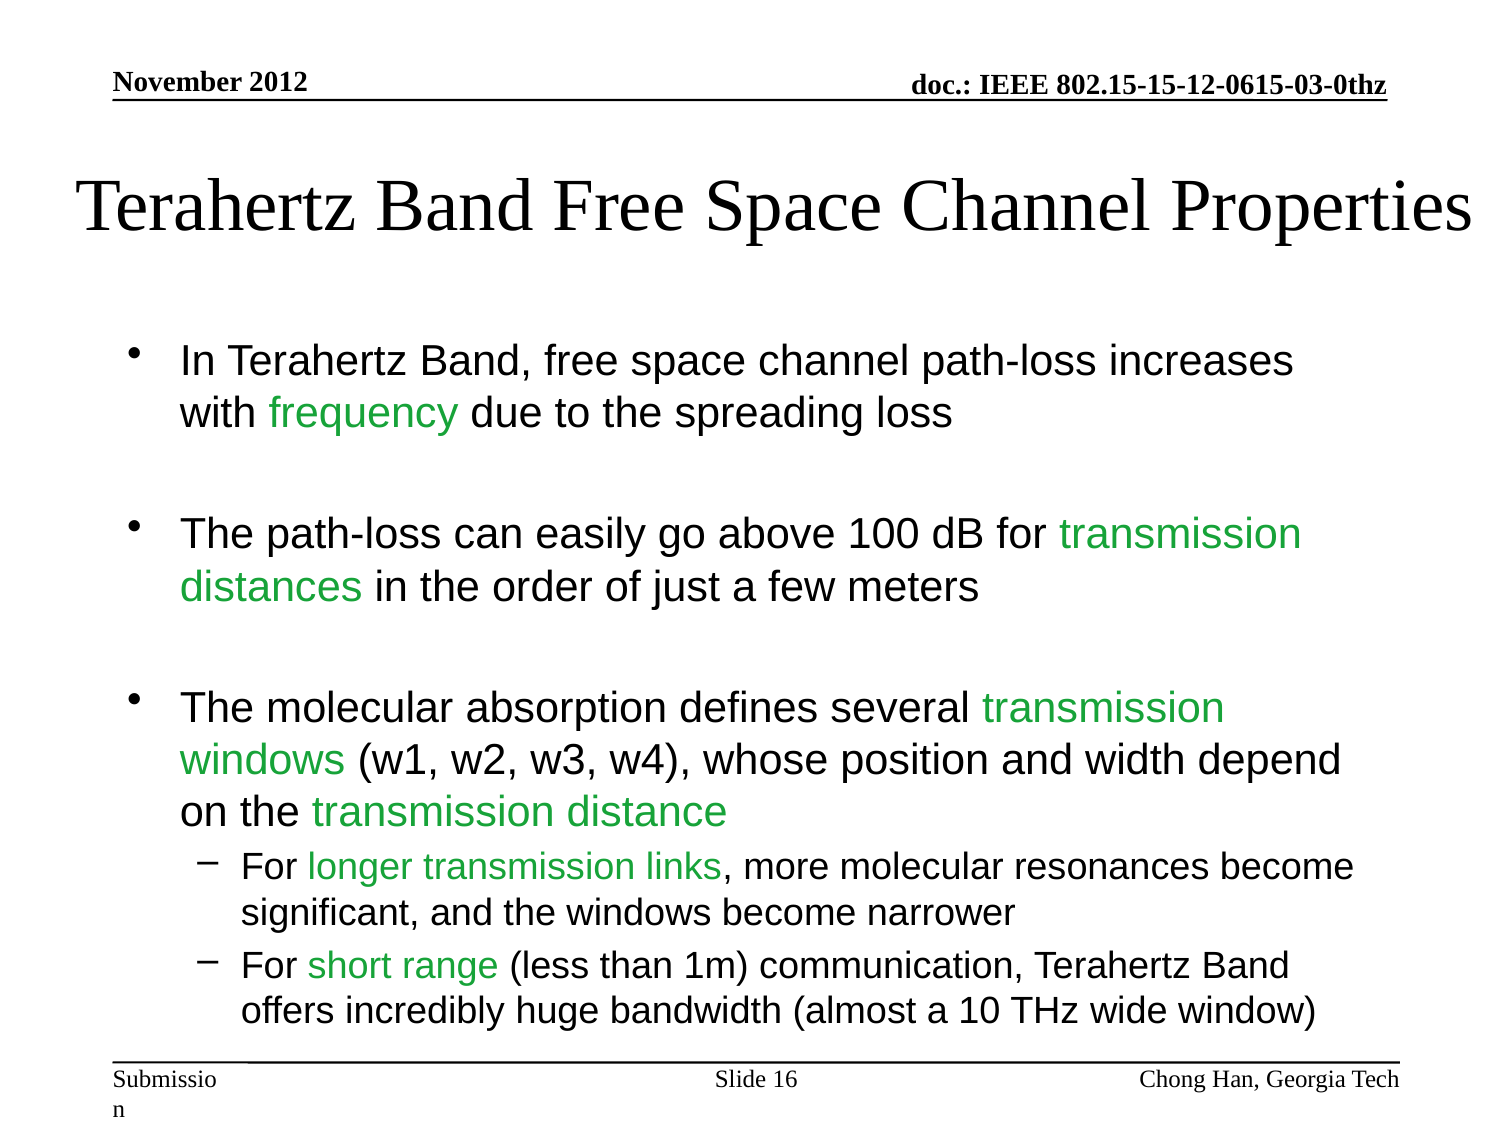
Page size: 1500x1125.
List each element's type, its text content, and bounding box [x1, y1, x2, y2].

slide_number Slide 16 [712, 1061, 800, 1093]
footer Chong Han, Georgia Tech [812, 1061, 1401, 1093]
title Terahertz Band Free Space Channel Properties [49, 112, 1500, 288]
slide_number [112, 61, 376, 98]
list In Terahertz Band, free space channel path-loss increases with frequency due to the spreading loss The path-loss can easily go above 100 dB for transmission distances in the order of just a few meters The molecular absorption defines several transmission windows (w1, w2, w3, w4), whose position and width depend on the transmission distance For longer transmission links, more molecular resonances become significant, and the windows become narrower For short range (less than 1m) communication, Terahertz Band offers incredibly huge bandwidth (almost a 10 THz wide window) [112, 324, 1388, 1051]
